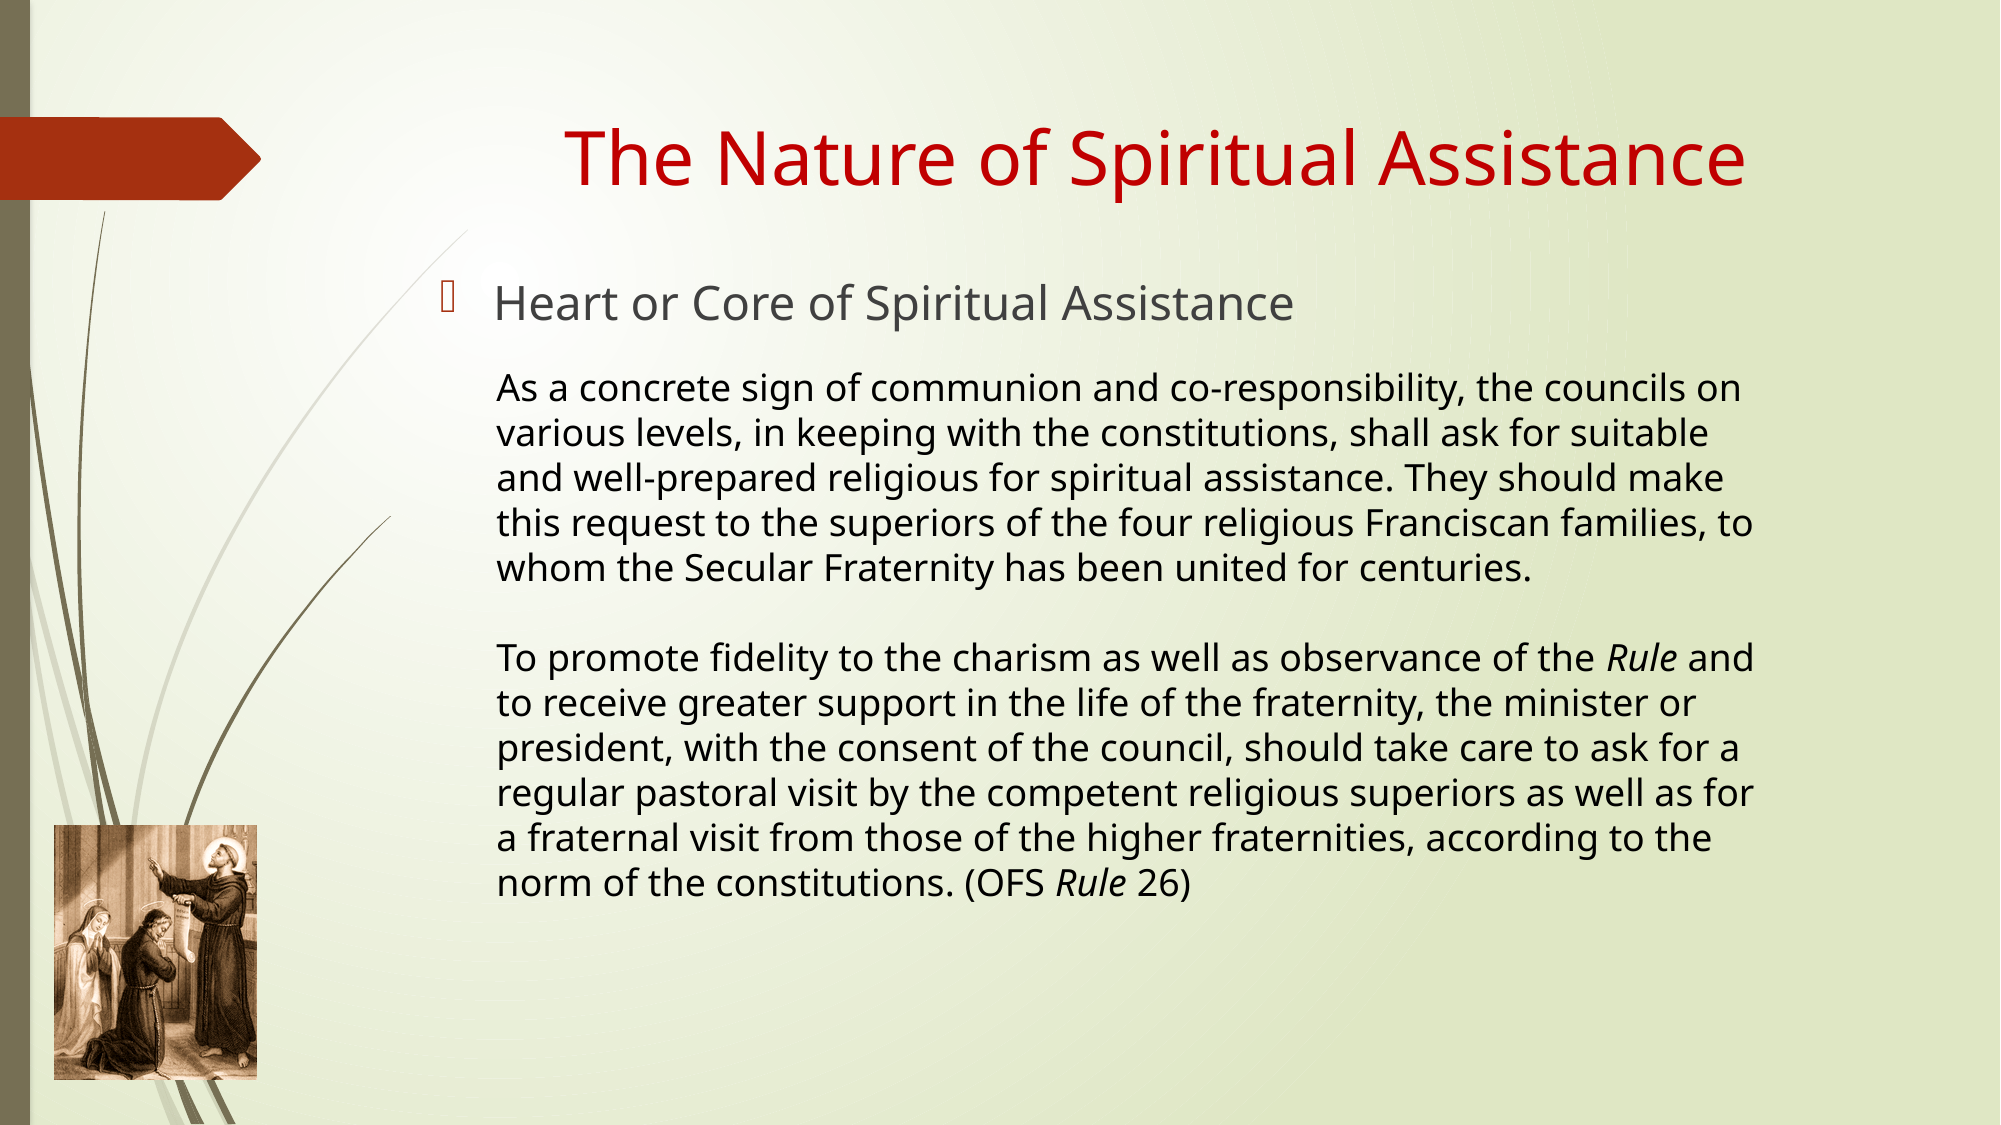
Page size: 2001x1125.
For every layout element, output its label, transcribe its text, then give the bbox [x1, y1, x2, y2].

title The Nature of Spiritual Assistance [425, 102, 1888, 215]
list Heart or Core of Spiritual Assistance [424, 264, 1888, 337]
picture [54, 824, 258, 1080]
text_box As a concrete sign of communion and co-responsibility, the councils on various levels, in keeping with the constitutions, shall ask for suitable and well-prepared religious for spiritual assistance. They should make this request to the superiors of the four religious Franciscan families, to whom the Secular Fraternity has been united for centuries. To promote fidelity to the charism as well as observance of the Rule and to receive greater support in the life of the fraternity, the minister or president, with the consent of the council, should take care to ask for a regular pastoral visit by the competent religious superiors as well as for a fraternal visit from those of the higher fraternities, according to the norm of the constitutions. (OFS Rule 26) [481, 356, 1774, 912]
